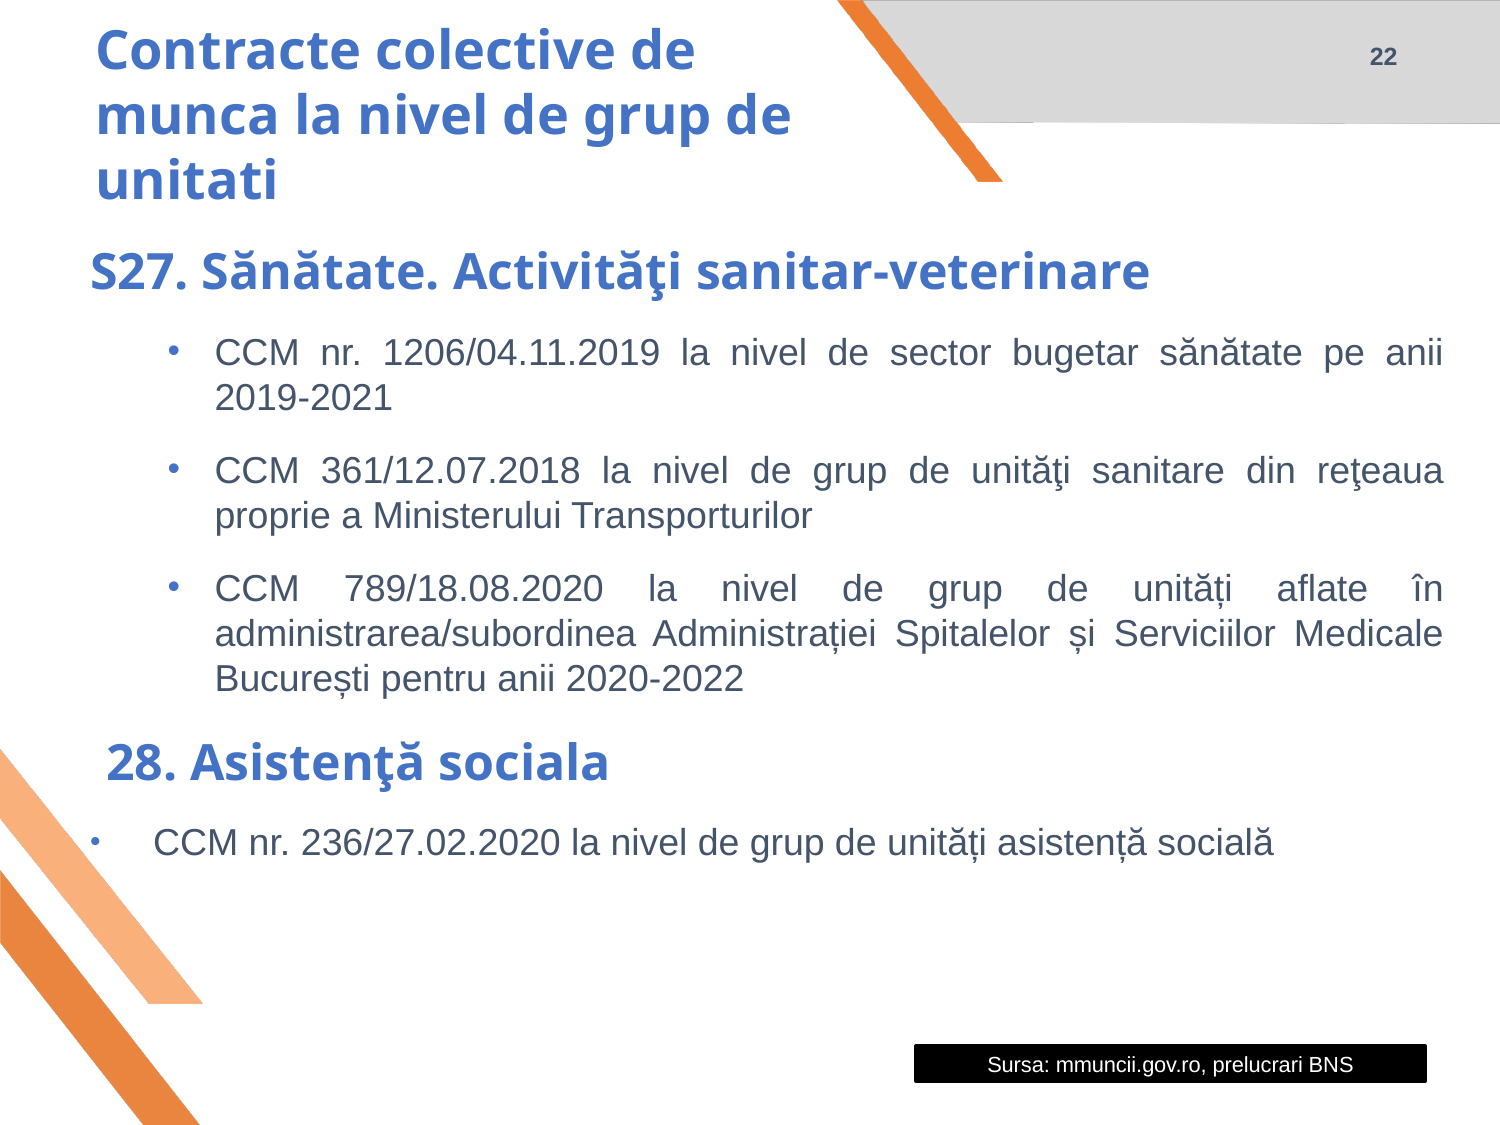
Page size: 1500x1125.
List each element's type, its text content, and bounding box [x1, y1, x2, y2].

picture [837, 0, 1500, 182]
title Contracte colective de munca la nivel de grup de unitati [64, 46, 875, 178]
text_box Sursa: mmuncii.gov.ro, prelucrari BNS [914, 1044, 1427, 1083]
slide_number 22 [1342, 28, 1425, 78]
picture [0, 745, 200, 1125]
list S27. Sănătate. Activităţi sanitar-veterinare CCM nr. 1206/04.11.2019 la nivel de sector bugetar sănătate pe anii 2019-2021 CCM 361/12.07.2018 la nivel de grup de unităţi sanitare din reţeaua proprie a Ministerului Transporturilor CCM 789/18.08.2020 la nivel de grup de unități aflate în administrarea/subordinea Administrației Spitalelor și Serviciilor Medicale București pentru anii 2020-2022 28. Asistenţă sociala CCM nr. 236/27.02.2020 la nivel de grup de unități asistență socială [64, 231, 1459, 1078]
